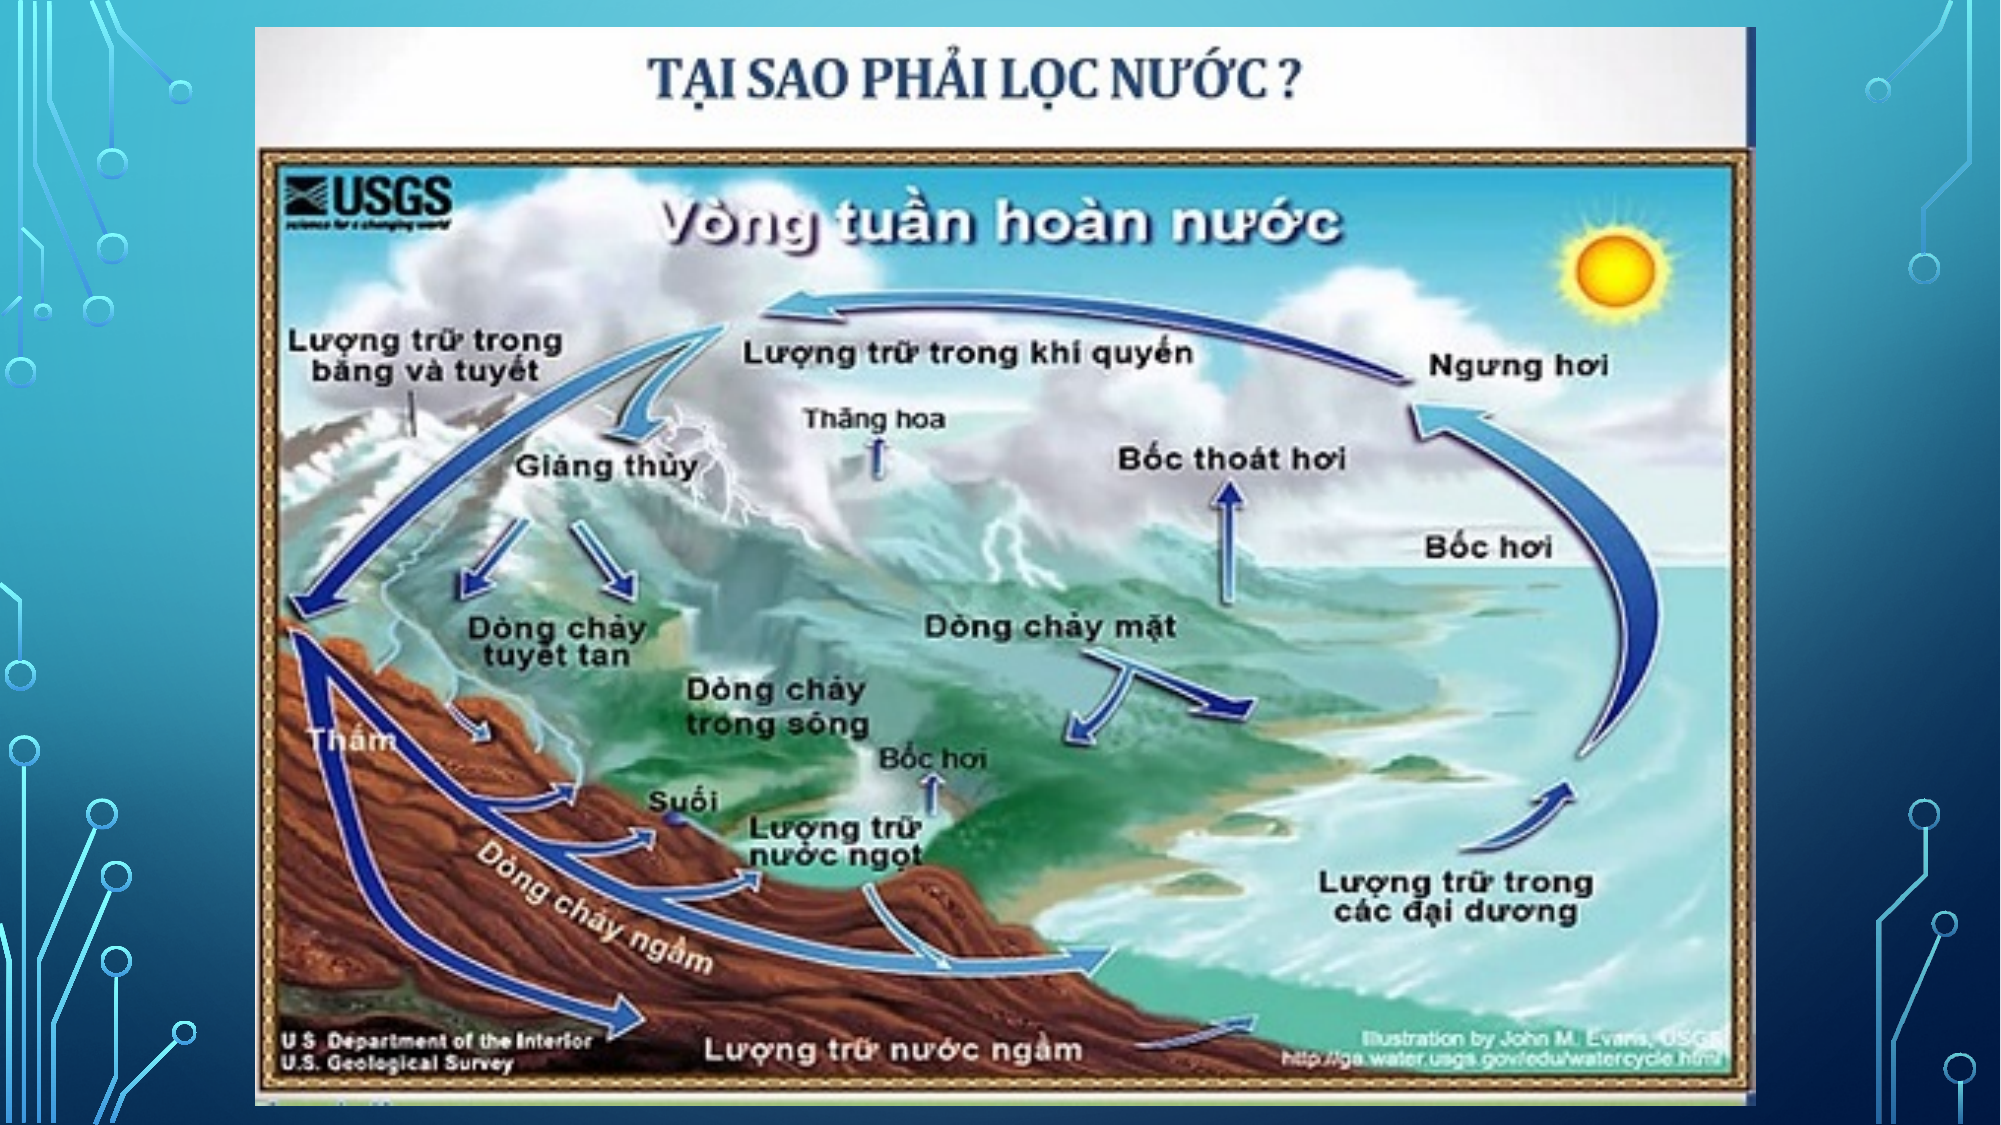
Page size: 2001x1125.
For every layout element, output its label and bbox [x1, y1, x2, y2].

picture [254, 27, 1756, 1106]
